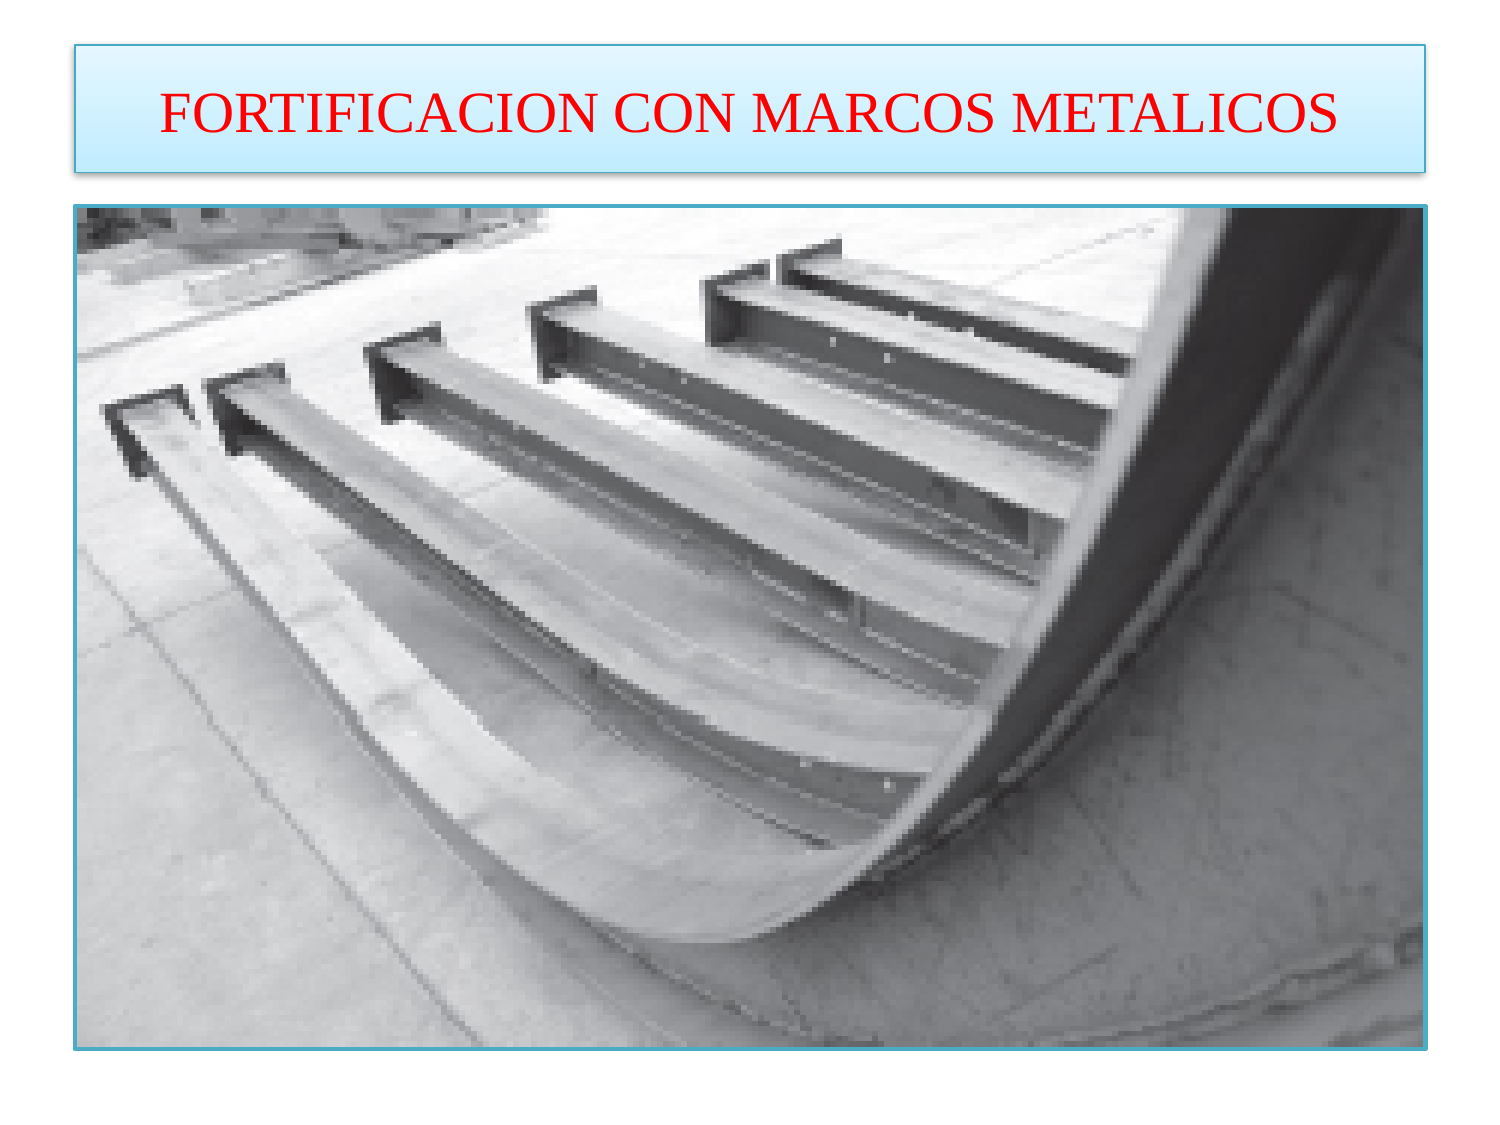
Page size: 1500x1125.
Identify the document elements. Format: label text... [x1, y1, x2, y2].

title FORTIFICACION CON MARCOS METALICOS [74, 44, 1426, 173]
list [76, 207, 1424, 1047]
